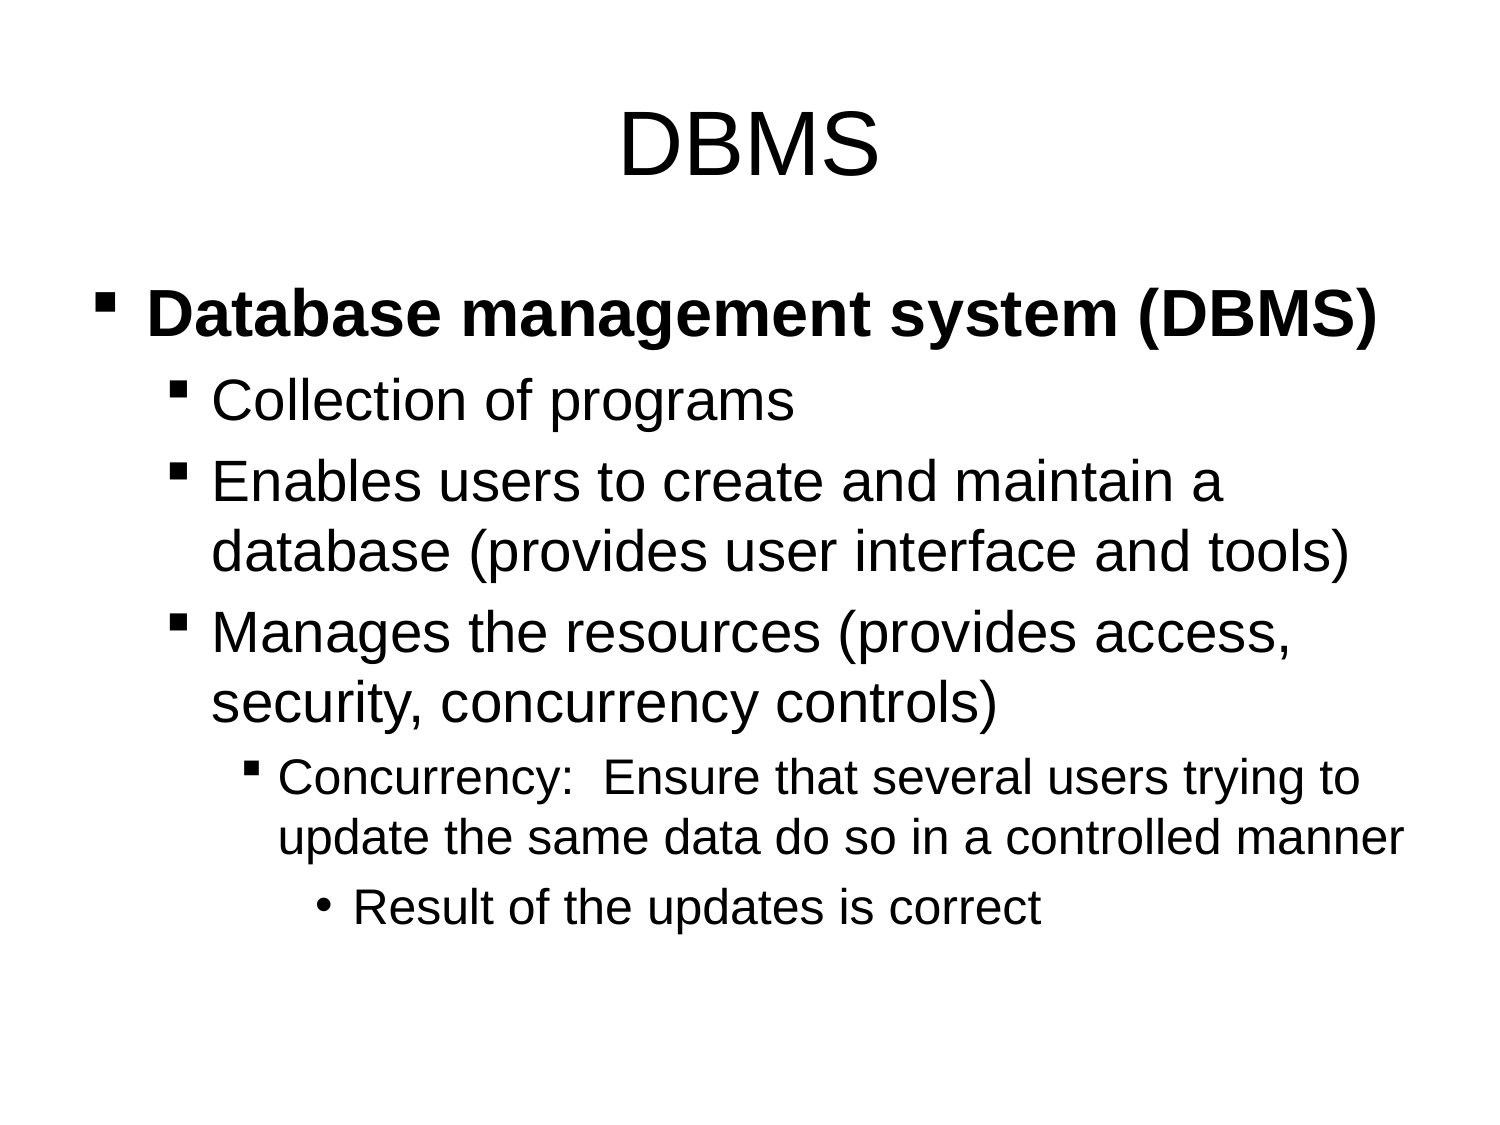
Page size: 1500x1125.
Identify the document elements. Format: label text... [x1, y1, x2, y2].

title DBMS [75, 45, 1425, 233]
list Database management system (DBMS) Collection of programs Enables users to create and maintain a database (provides user interface and tools) Manages the resources (provides access, security, concurrency controls) Concurrency: Ensure that several users trying to update the same data do so in a controlled manner Result of the updates is correct [75, 262, 1425, 1042]
